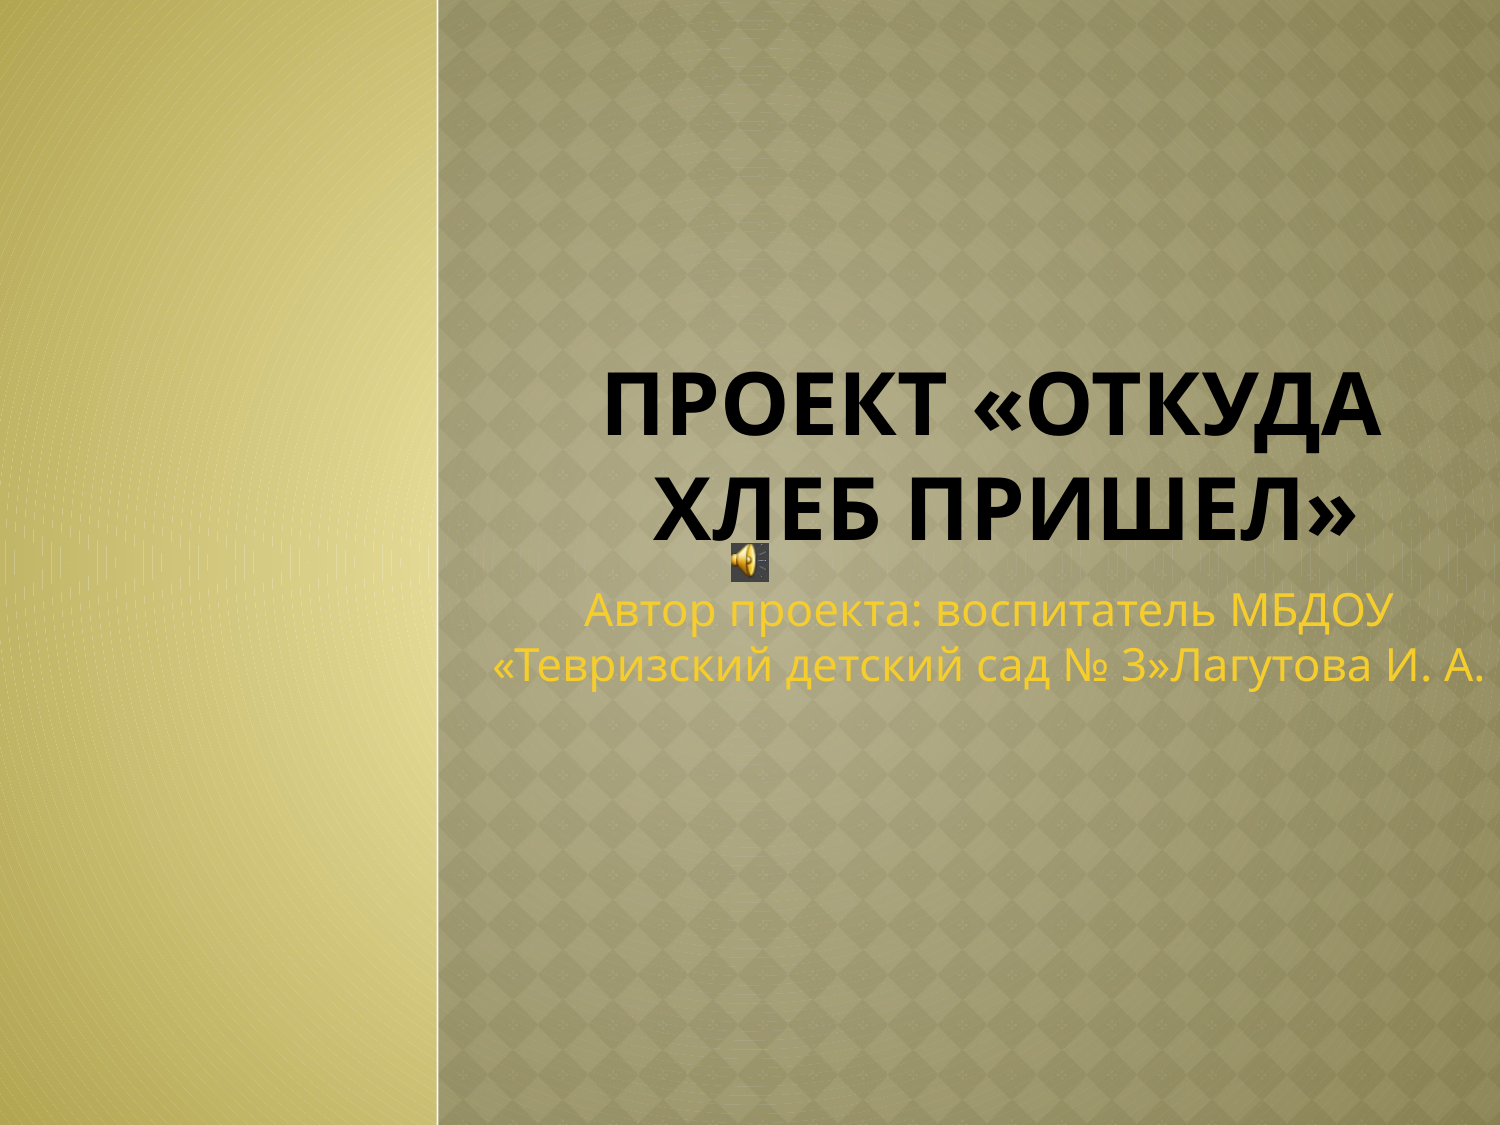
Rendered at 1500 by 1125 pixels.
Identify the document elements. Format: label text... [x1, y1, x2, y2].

subtitle Автор проекта: воспитатель МБДОУ «Тевризский детский сад № 3»Лагутова И. А. [478, 580, 1500, 823]
picture [729, 541, 771, 583]
title Проект «Откуда хлеб пришел» [552, 87, 1390, 558]
